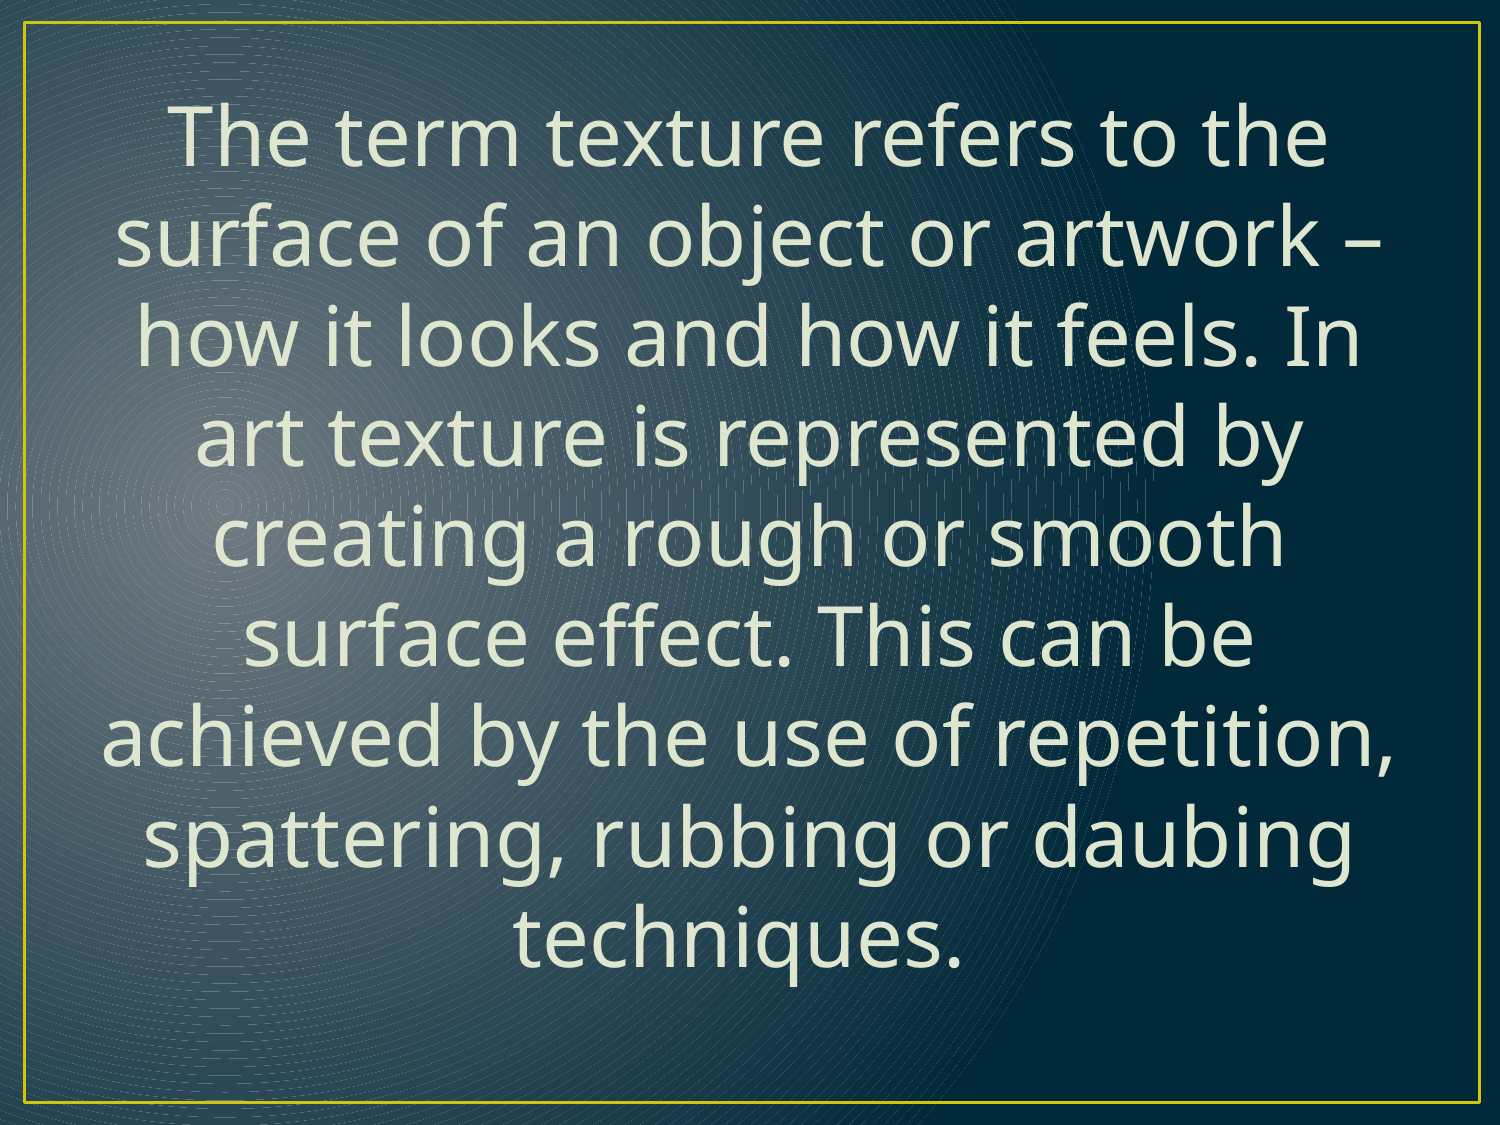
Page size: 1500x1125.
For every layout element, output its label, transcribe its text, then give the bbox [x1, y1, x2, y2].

list The term texture refers to the surface of an object or artwork – how it looks and how it feels. In art texture is represented by creating a rough or smooth surface effect. This can be achieved by the use of repetition, spattering, rubbing or daubing techniques. [75, 75, 1425, 1005]
